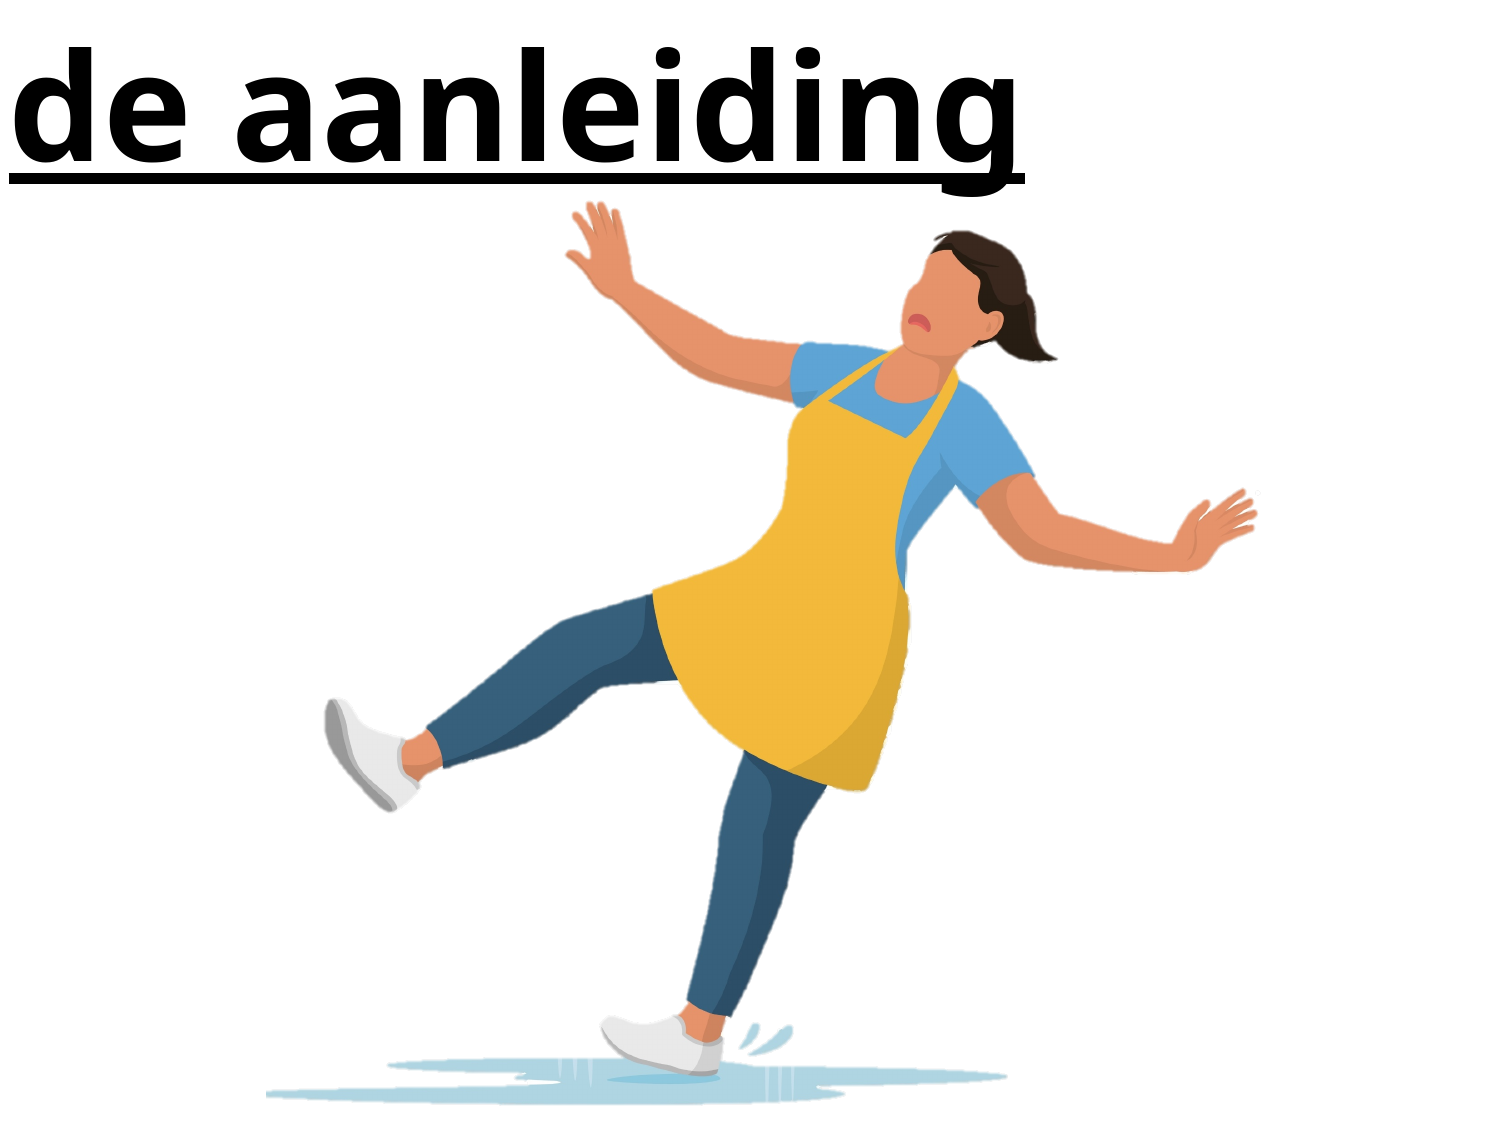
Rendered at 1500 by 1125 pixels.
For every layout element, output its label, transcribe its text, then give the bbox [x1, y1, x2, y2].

picture [187, 89, 1313, 1125]
text_box de aanleiding [0, 4, 1500, 199]
